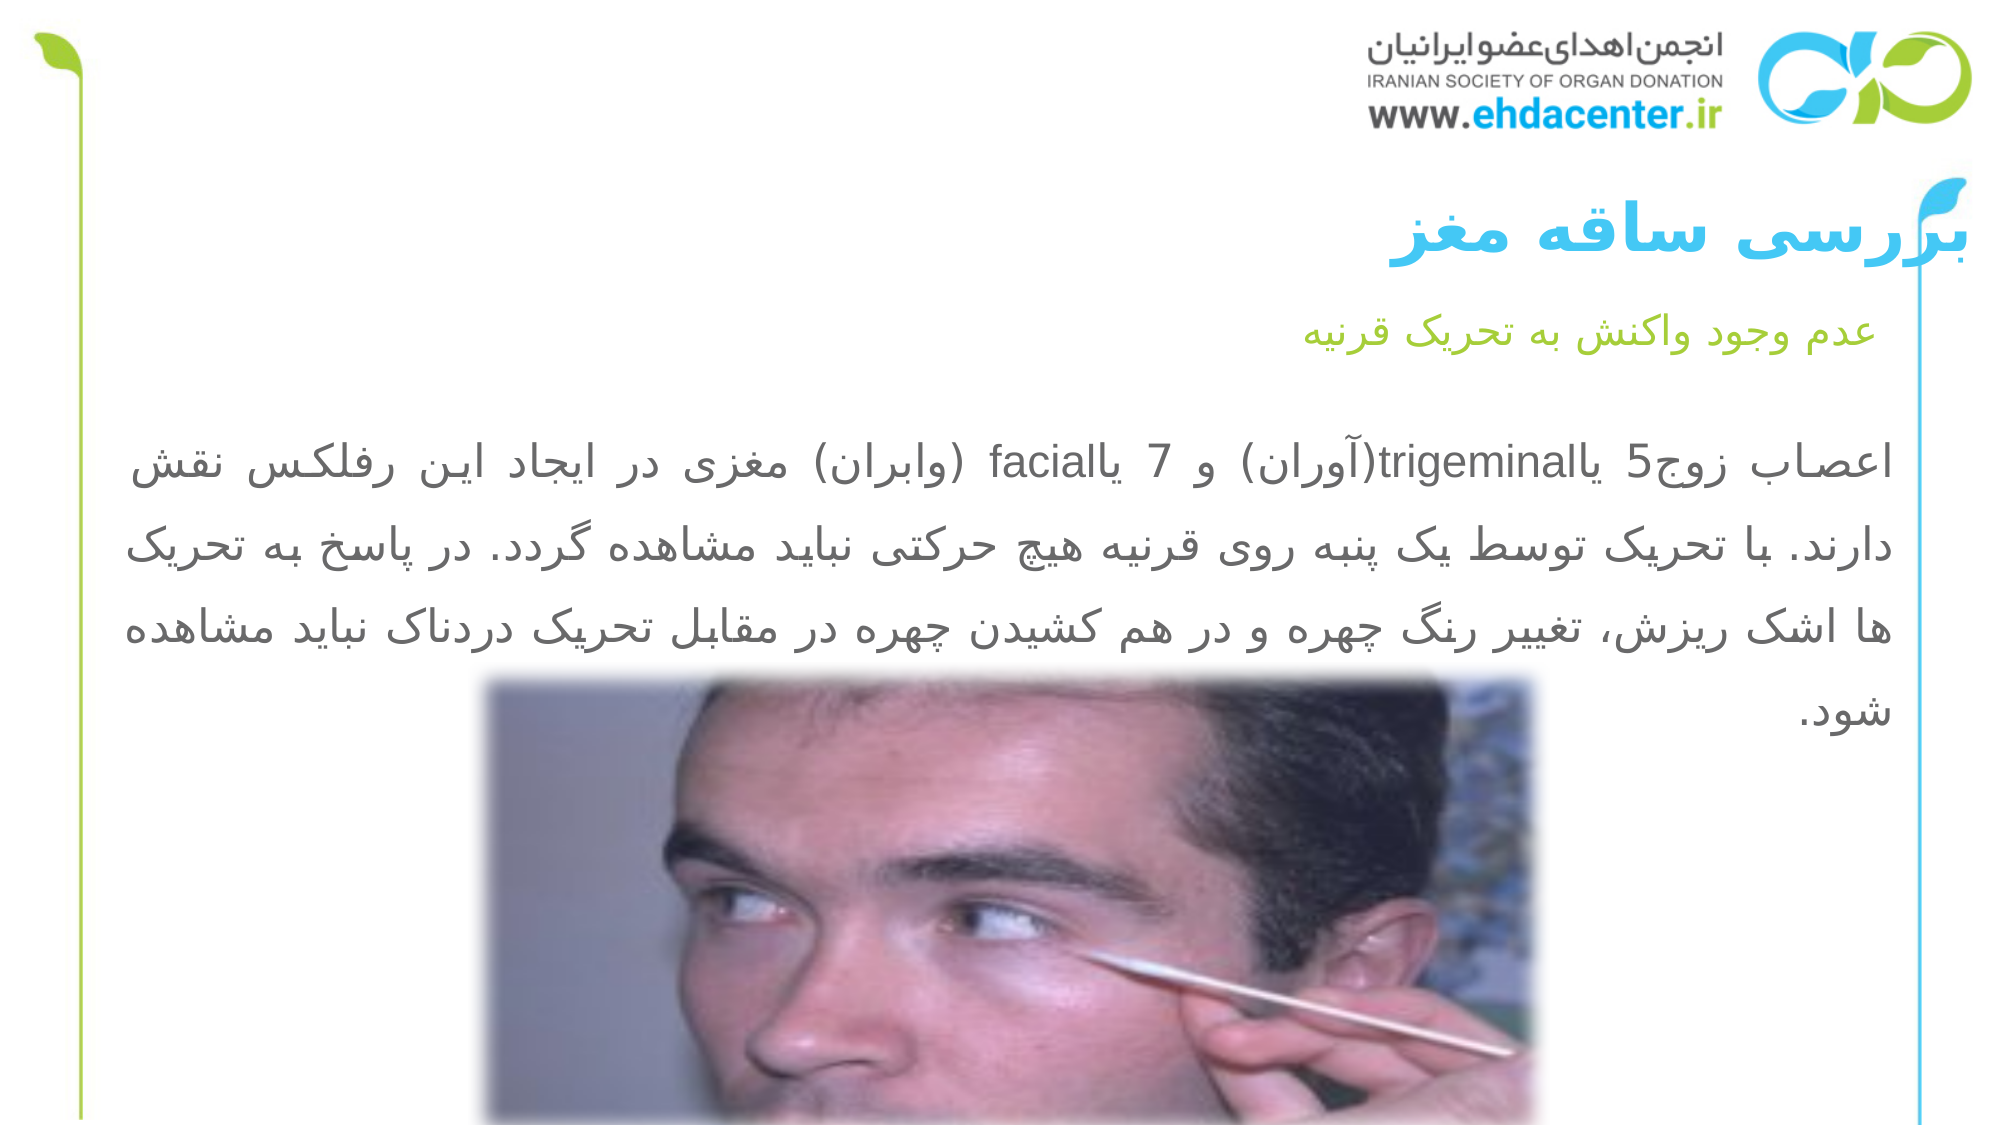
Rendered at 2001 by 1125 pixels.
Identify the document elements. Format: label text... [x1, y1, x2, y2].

text_box اعصاب زوج5 یاtrigeminal(آوران) و 7 یاfacial (وابران) مغزی در ایجاد این رفلکس نقش دارند. با تحریک توسط یک پنبه روی قرنیه هیچ حرکتی نباید مشاهده گردد. در پاسخ به تحریک ها اشک ریزش، تغییر رنگ چهره و در هم کشیدن چهره در مقابل تحریک دردناک نباید مشاهده شود. [108, 397, 1909, 742]
text_box بررسی ساقه مغز [1377, 176, 1988, 272]
title عدم وجود واکنش به تحریک قرنیه [317, 302, 1893, 397]
picture [0, 0, 2001, 1125]
